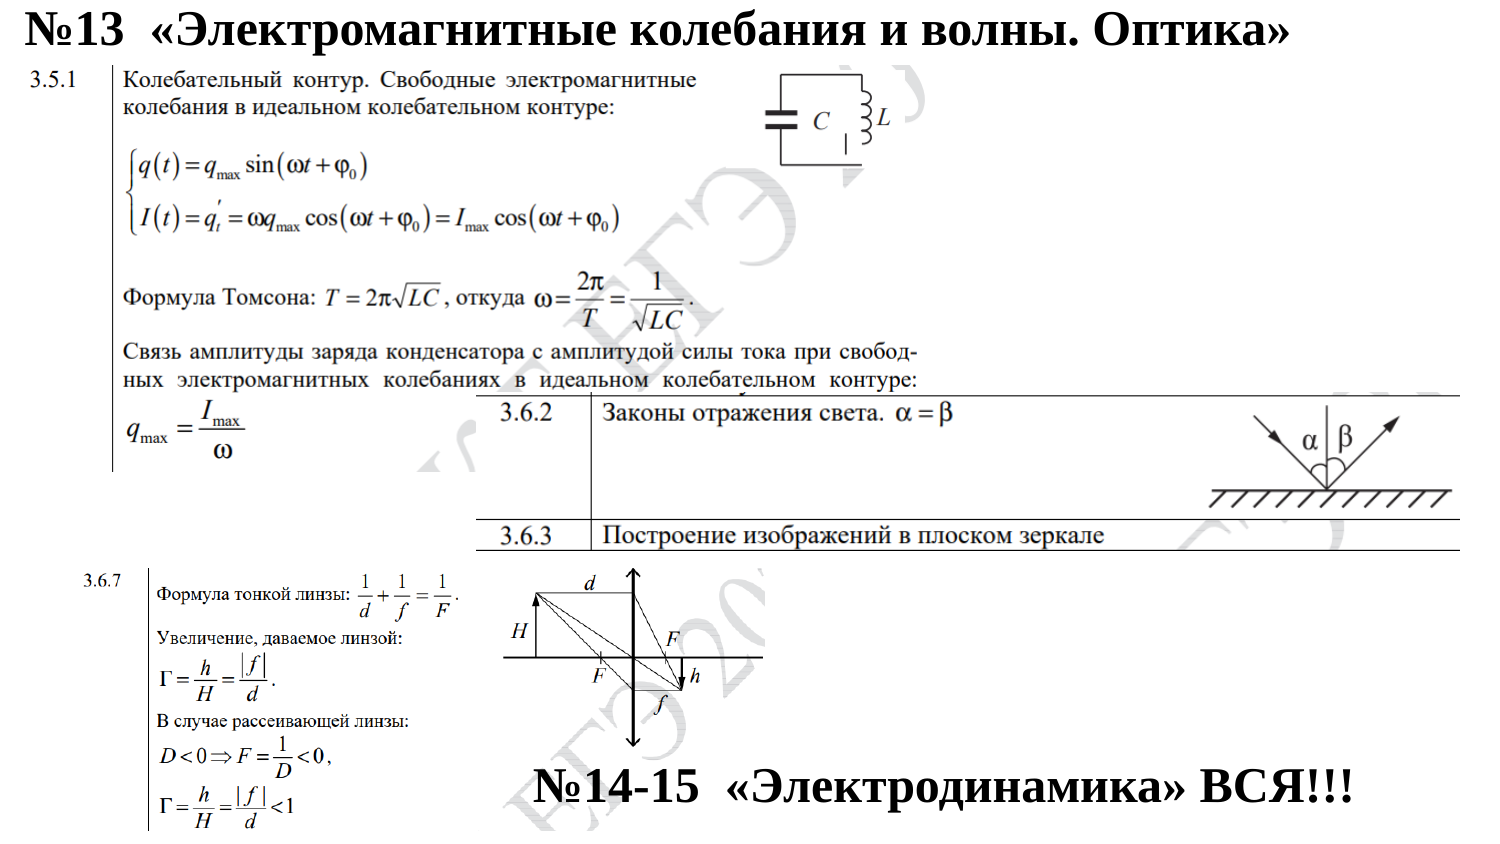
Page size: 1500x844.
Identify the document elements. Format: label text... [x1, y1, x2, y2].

picture [0, 64, 1460, 552]
text_box №14-15 «Электродинамика» ВСЯ!!! [770, 745, 1371, 820]
picture [68, 568, 765, 832]
text_box №13 «Электромагнитные колебания и волны. Оптика» [9, 0, 1307, 63]
